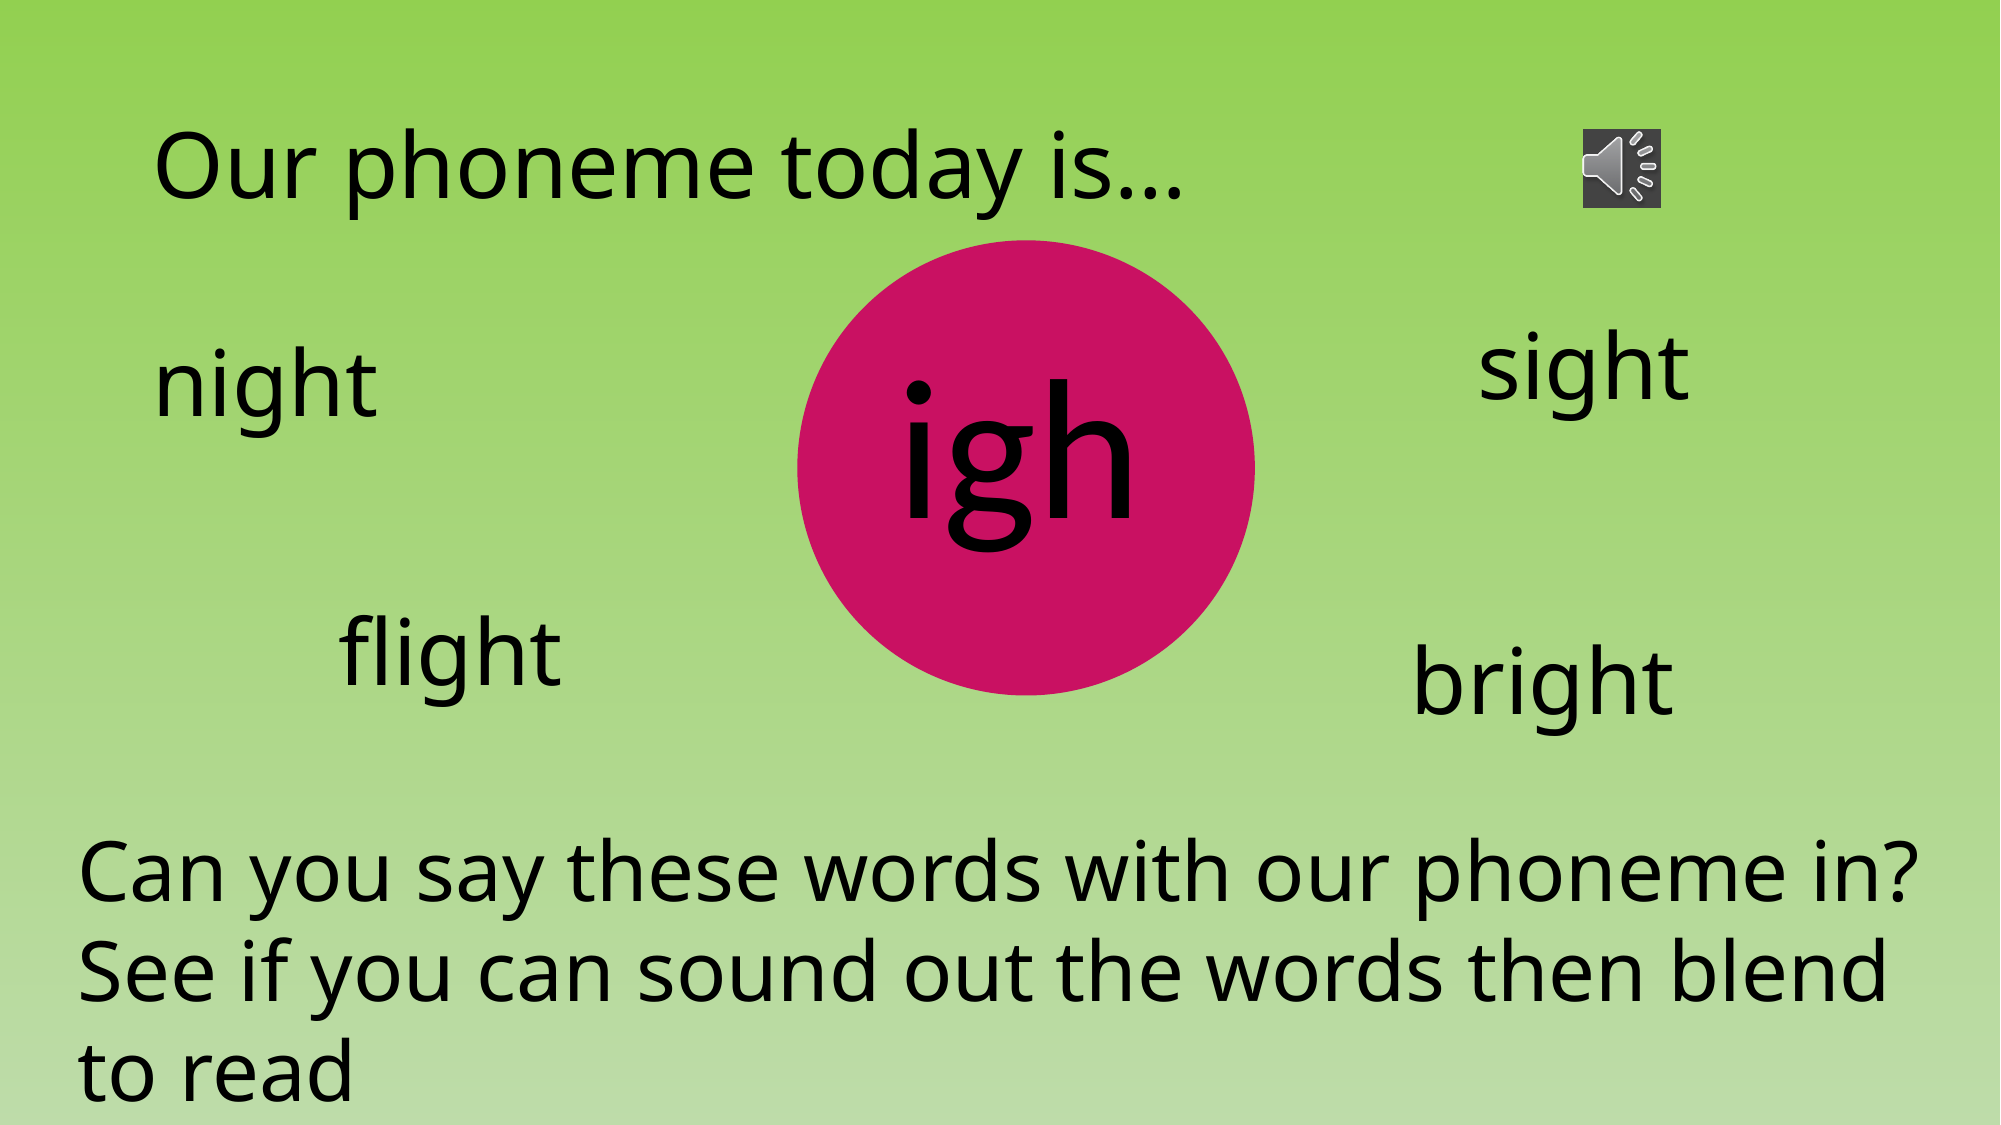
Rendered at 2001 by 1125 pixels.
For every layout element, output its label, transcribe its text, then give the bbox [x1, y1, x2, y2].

text_box bright [1396, 615, 1848, 741]
text_box Can you say these words with our phoneme in? See if you can sound out the words then blend to read [62, 810, 1950, 1125]
text_box night [137, 317, 589, 442]
text_box [799, 242, 1253, 694]
list igh [851, 337, 1188, 599]
title Our phoneme today is… [137, 59, 1863, 278]
text_box flight [323, 586, 775, 712]
picture [1581, 128, 1662, 209]
text_box sight [1462, 300, 1914, 426]
